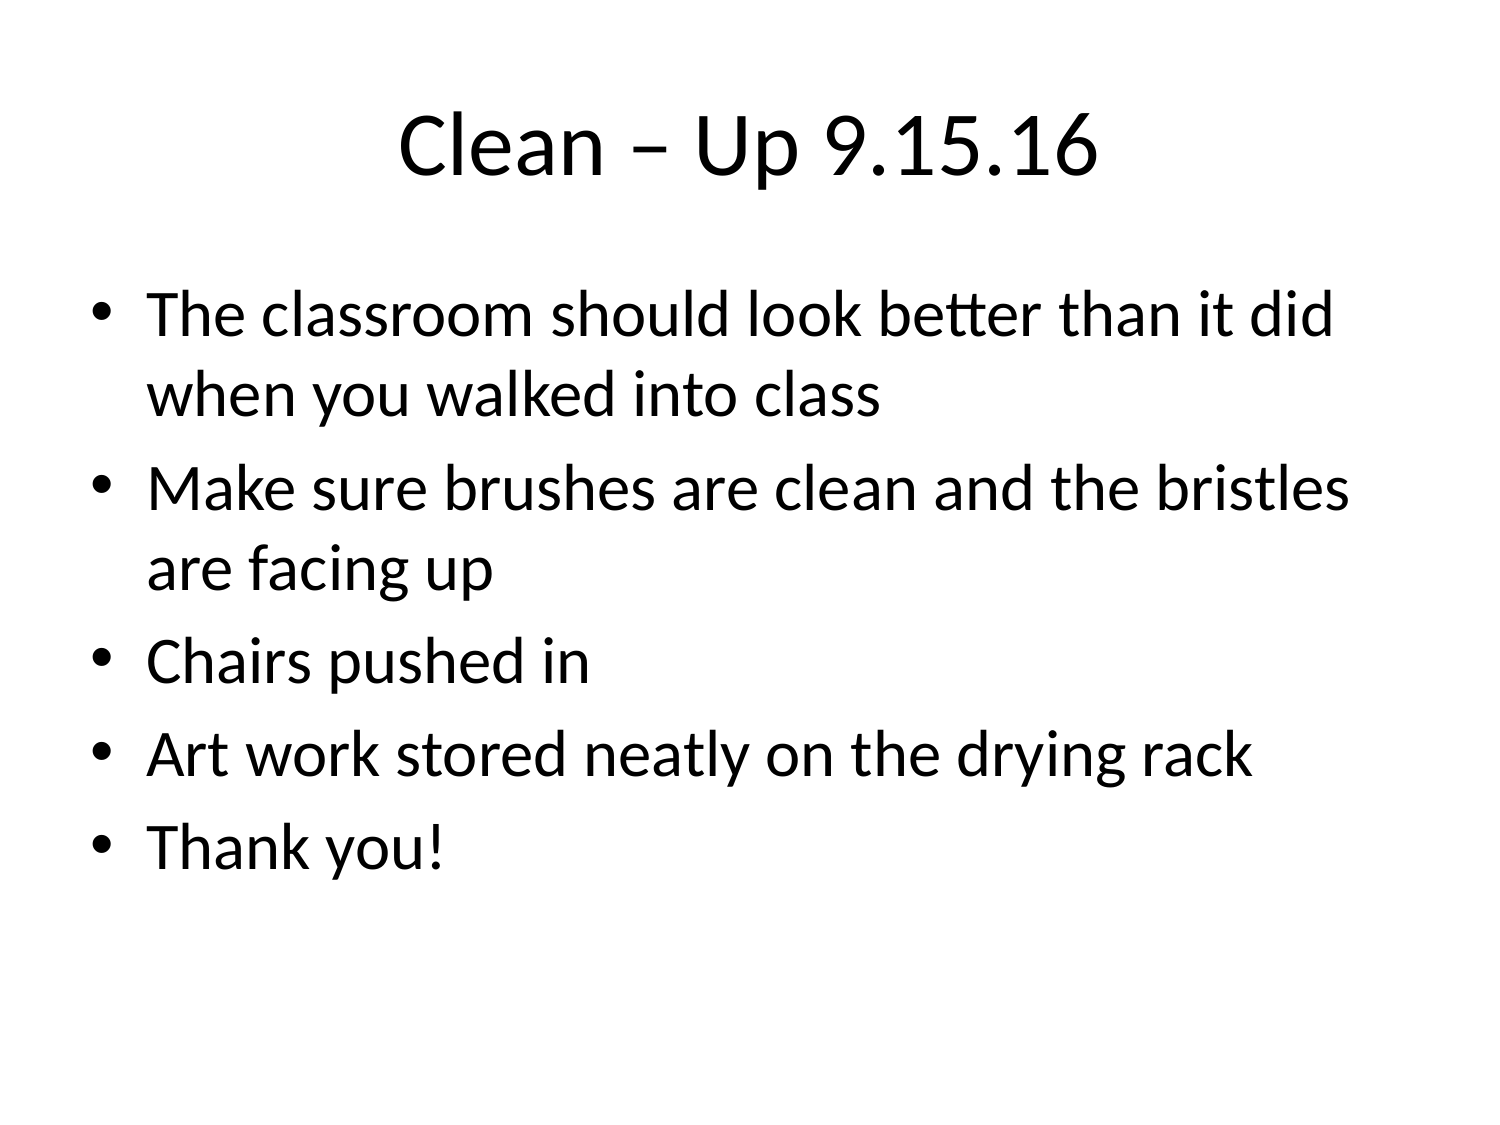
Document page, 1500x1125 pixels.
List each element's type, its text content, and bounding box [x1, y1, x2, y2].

list The classroom should look better than it did when you walked into class Make sure brushes are clean and the bristles are facing up Chairs pushed in Art work stored neatly on the drying rack Thank you! [75, 262, 1425, 1005]
title Clean – Up 9.15.16 [75, 45, 1425, 233]
